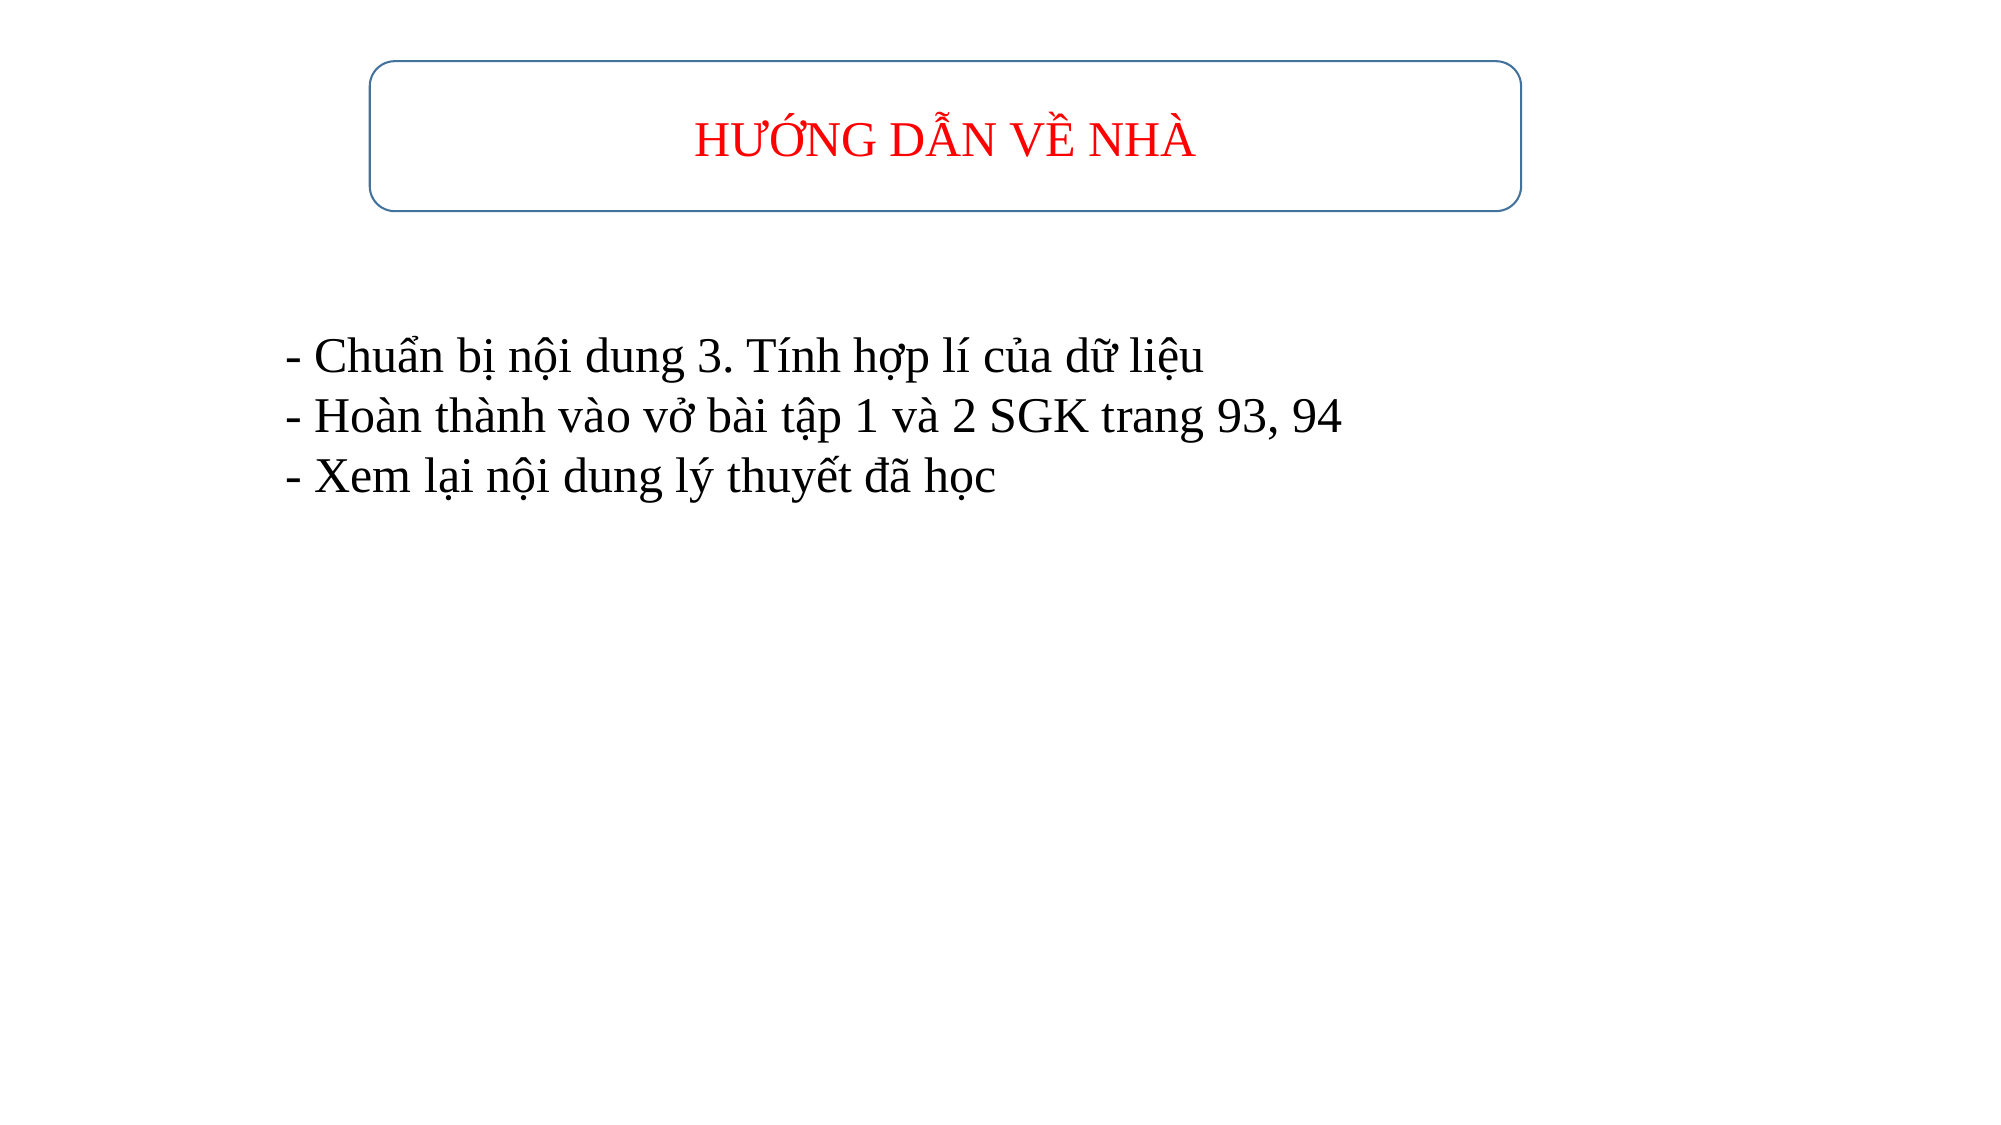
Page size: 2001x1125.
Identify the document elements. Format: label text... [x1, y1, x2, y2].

text_box HƯỚNG DẪN VỀ NHÀ [368, 60, 1523, 213]
text_box - Chuẩn bị nội dung 3. Tính hợp lí của dữ liệu - Hoàn thành vào vở bài tập 1 và 2 SGK trang 93, 94 - Xem lại nội dung lý thuyết đã học [270, 314, 1610, 510]
